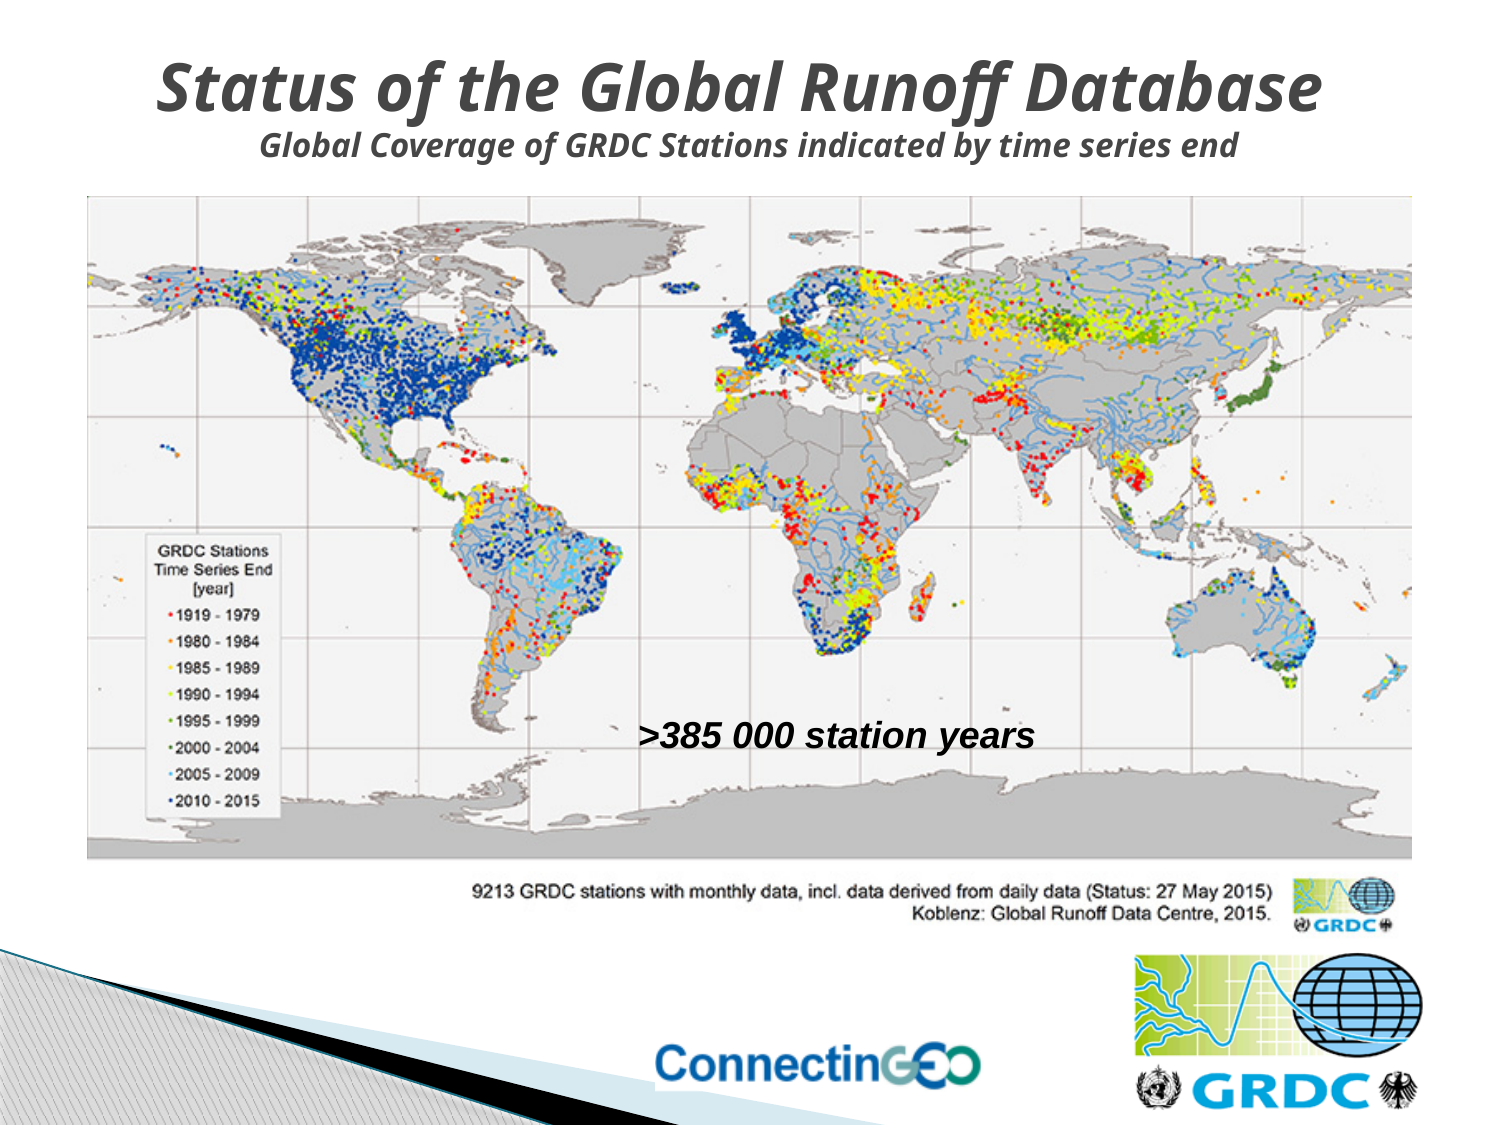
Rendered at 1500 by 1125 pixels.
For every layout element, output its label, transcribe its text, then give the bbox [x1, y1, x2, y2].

picture [87, 195, 1412, 945]
picture [655, 1040, 984, 1093]
picture [1131, 952, 1424, 1111]
text_box Status of the Global Runoff Database Global Coverage of GRDC Stations indicated by time series end [135, 37, 1364, 172]
